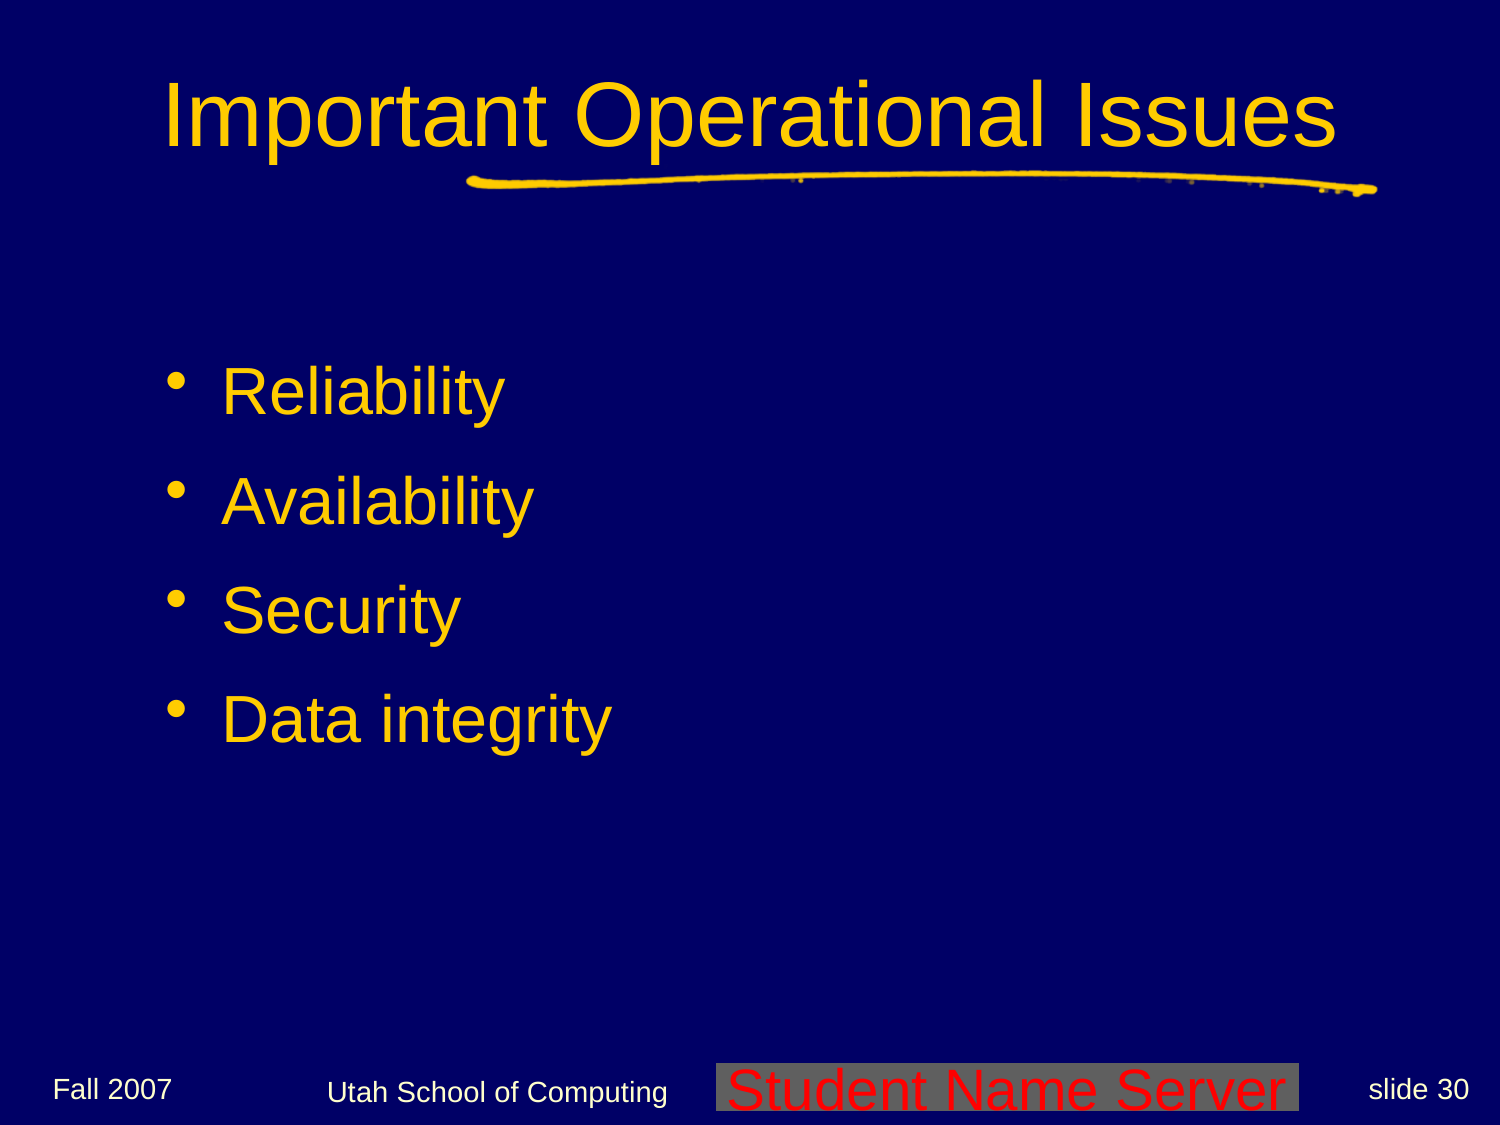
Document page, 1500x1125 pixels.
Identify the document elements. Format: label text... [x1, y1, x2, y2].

title Important Operational Issues [0, 15, 1355, 204]
list Reliability Availability Security Data integrity [149, 324, 1463, 1001]
picture [1355, 164, 1400, 203]
slide_number Fall 2007 [37, 1062, 326, 1113]
